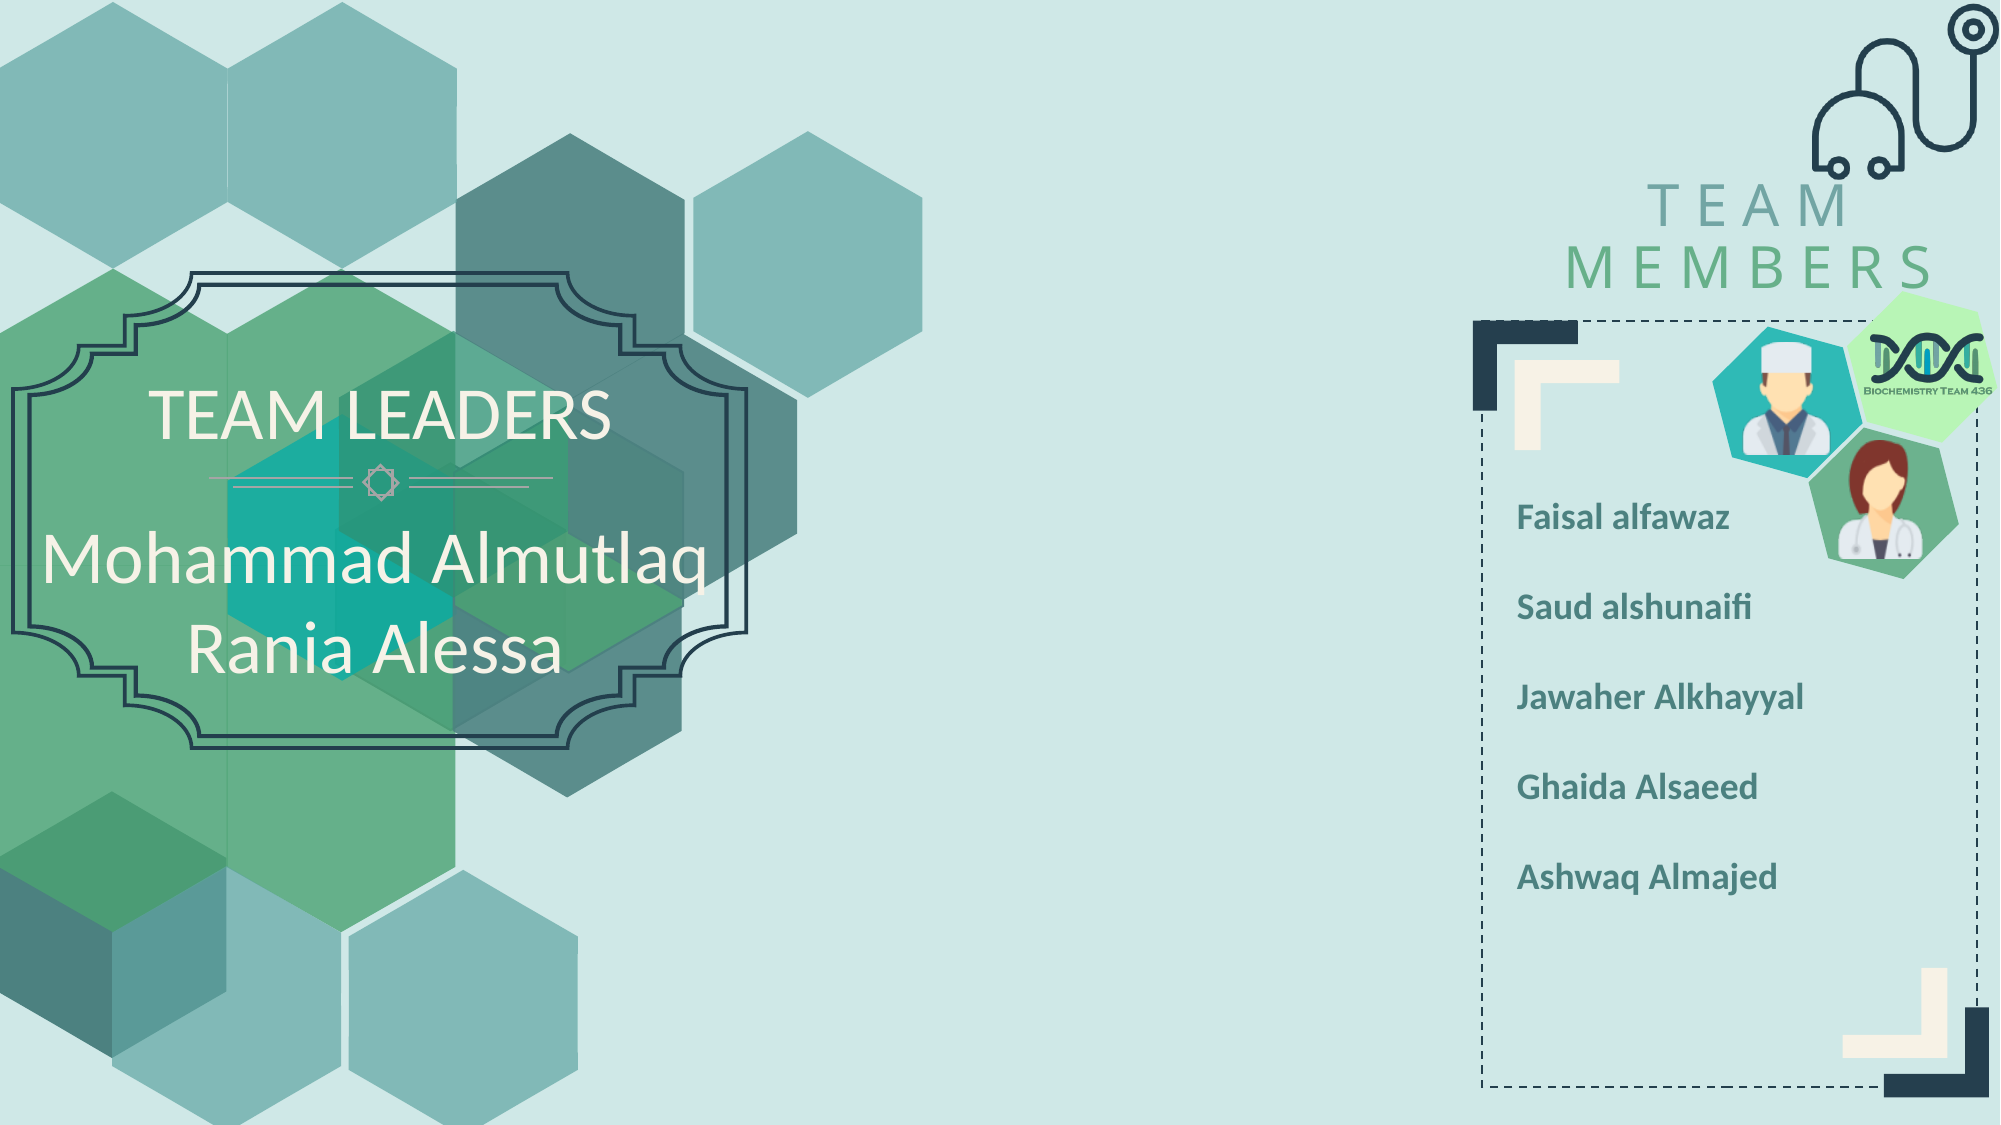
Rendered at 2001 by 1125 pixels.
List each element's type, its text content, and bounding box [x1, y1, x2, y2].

picture [1812, 0, 1999, 185]
picture [1857, 332, 2001, 403]
picture [1733, 342, 1840, 439]
text_box Faisal alfawaz Saud alshunaifi Jawaher Alkhayyal Ghaida Alsaeed Ashwaq Almajed [1502, 439, 1944, 994]
